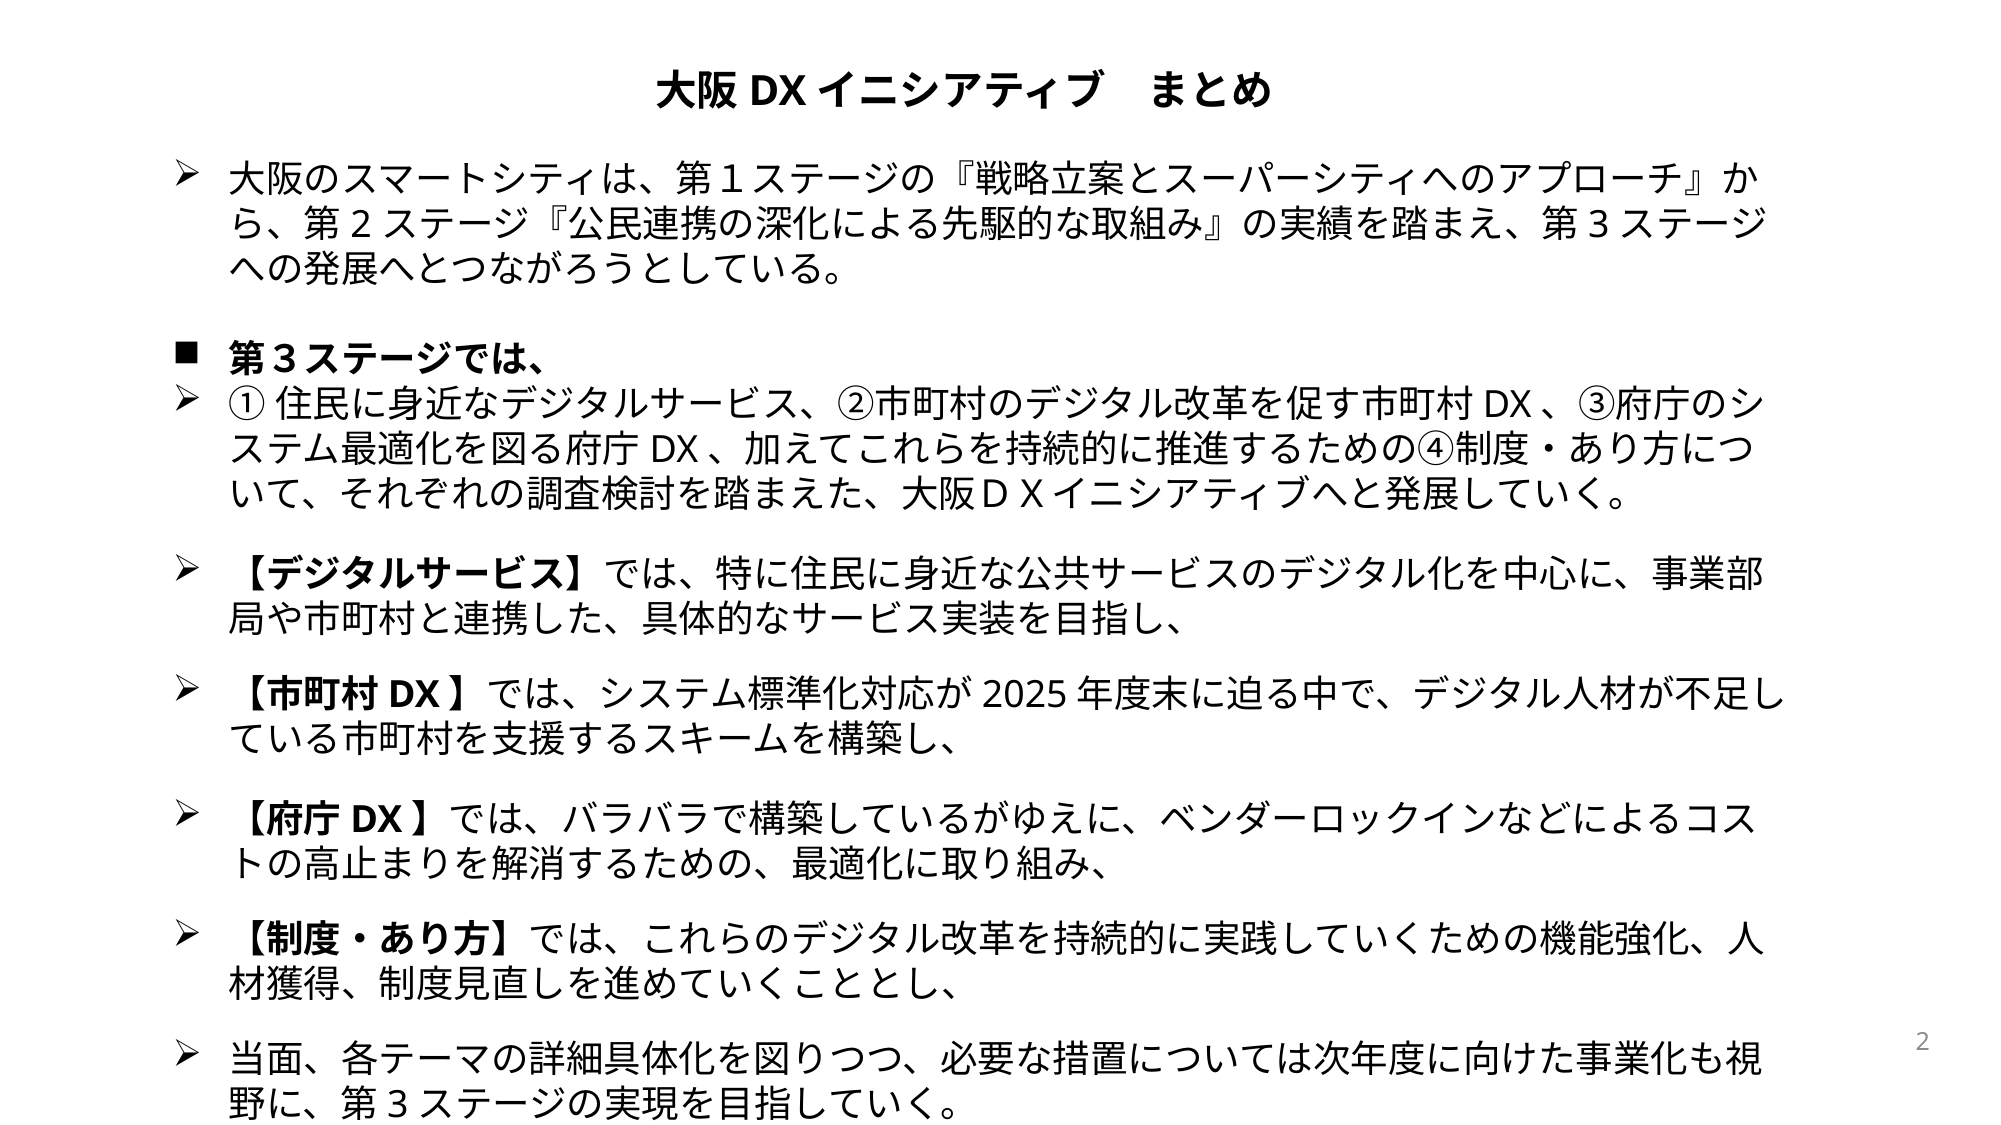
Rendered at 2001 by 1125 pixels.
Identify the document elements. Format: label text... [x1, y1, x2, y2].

text_box 大阪のスマートシティは、第１ステージの『戦略立案とスーパーシティへのアプローチ』から、第2ステージ『公民連携の深化による先駆的な取組み』の実績を踏まえ、第3ステージへの発展へとつながろうとしている。 第３ステージでは、 ①住民に身近なデジタルサービス、②市町村のデジタル改革を促す市町村DX、③府庁のシステム最適化を図る府庁DX、加えてこれらを持続的に推進するための④制度・あり方について、それぞれの調査検討を踏まえた、大阪ＤＸイニシアティブへと発展していく。 【デジタルサービス】では、特に住民に身近な公共サービスのデジタル化を中心に、事業部局や市町村と連携した、具体的なサービス実装を目指し、 【市町村DX】では、システム標準化対応が2025年度末に迫る中で、デジタル人材が不足している市町村を支援するスキームを構築し、 【府庁DX】では、バラバラで構築しているがゆえに、ベンダーロックインなどによるコストの高止まりを解消するための、最適化に取り組み、 【制度・あり方】では、これらのデジタル改革を持続的に実践していくための機能強化、人材獲得、制度見直しを進めていくこととし、 当面、各テーマの詳細具体化を図りつつ、必要な措置については次年度に向けた事業化も視野に、第3ステージの実現を目指していく。 [157, 147, 1807, 1125]
text_box 大阪DXイニシアティブ まとめ [640, 56, 1288, 122]
slide_number 2 [1807, 1012, 1945, 1073]
